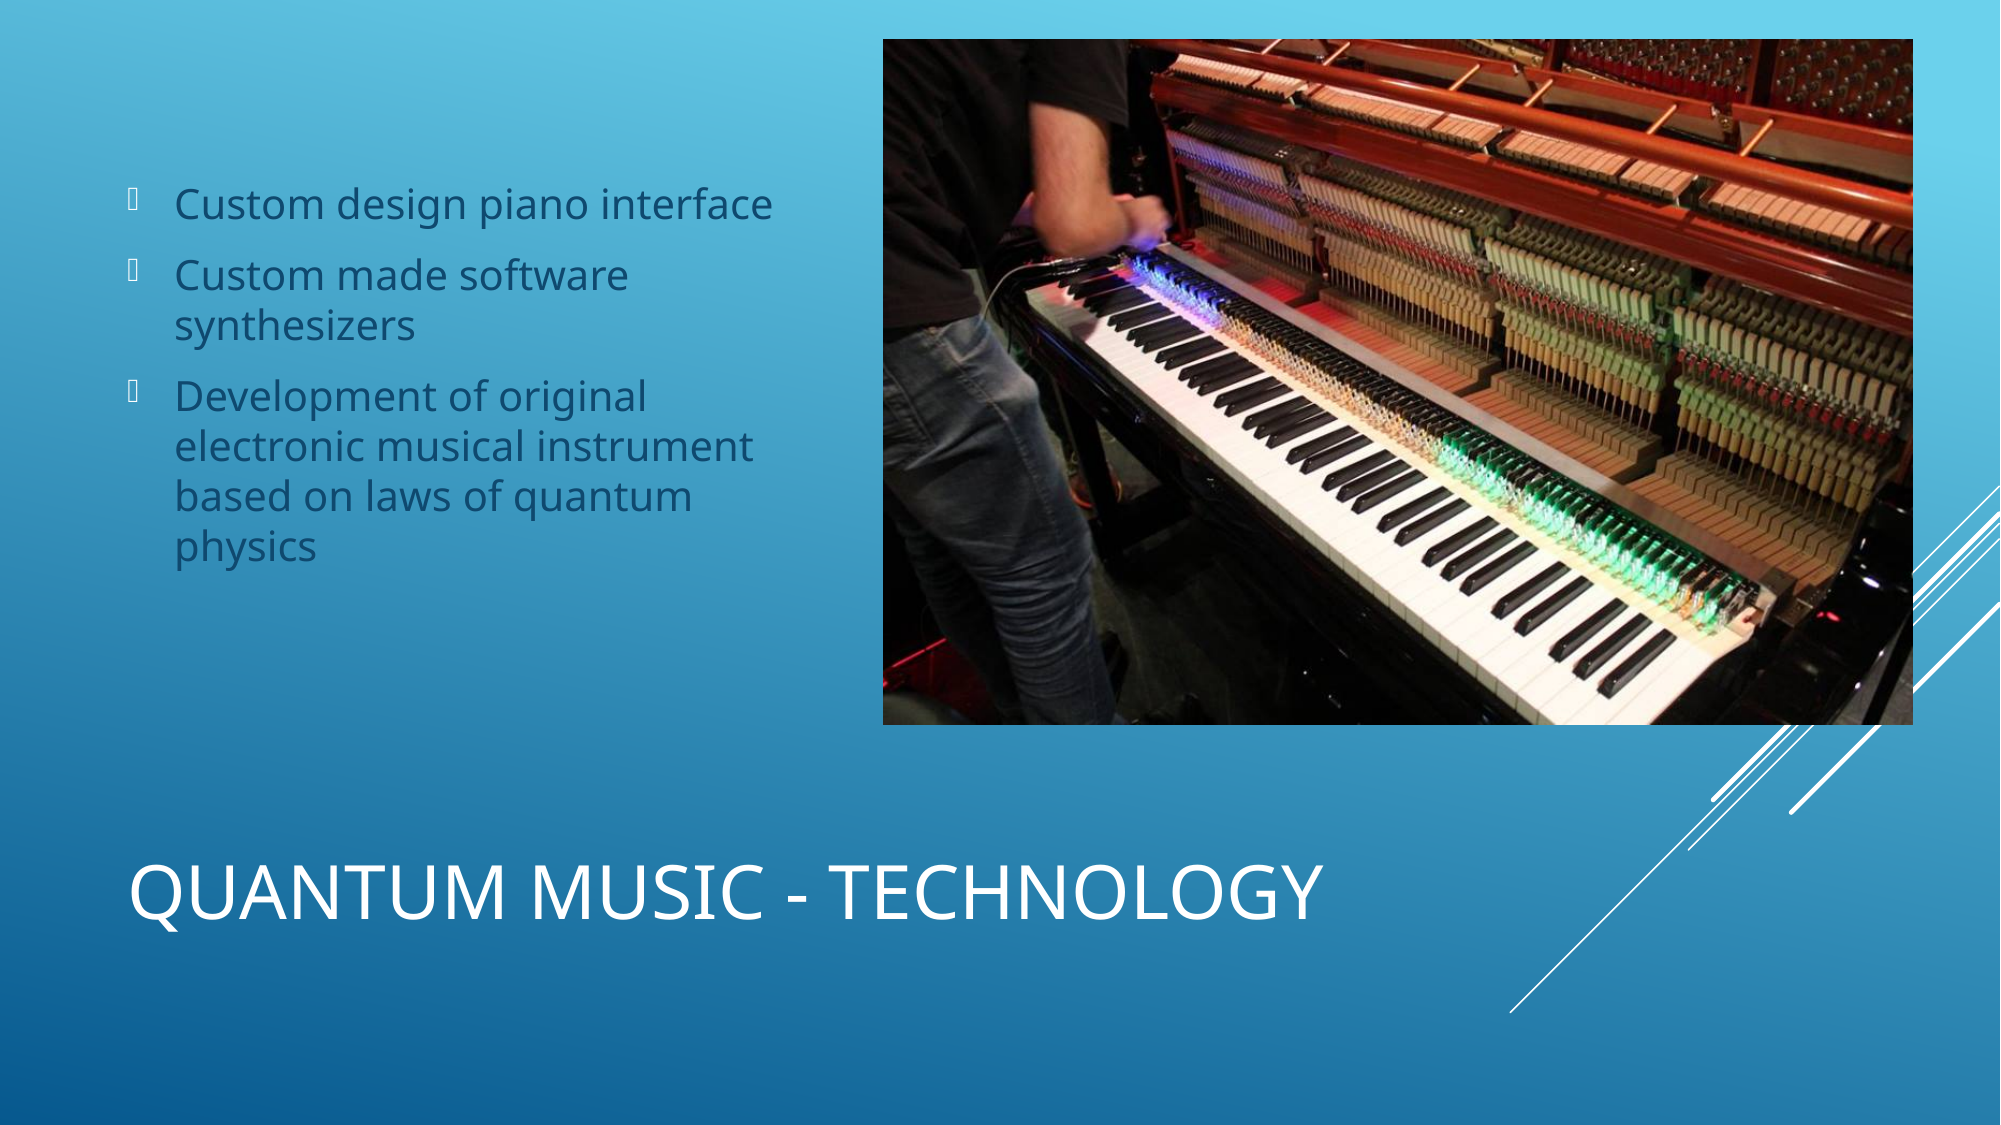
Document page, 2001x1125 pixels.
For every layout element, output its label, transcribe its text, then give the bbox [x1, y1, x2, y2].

title Quantum music - technology [112, 793, 1513, 986]
list Custom design piano interface Custom made software synthesizers Development of original electronic musical instrument based on laws of quantum physics [112, 112, 820, 706]
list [883, 39, 1913, 725]
